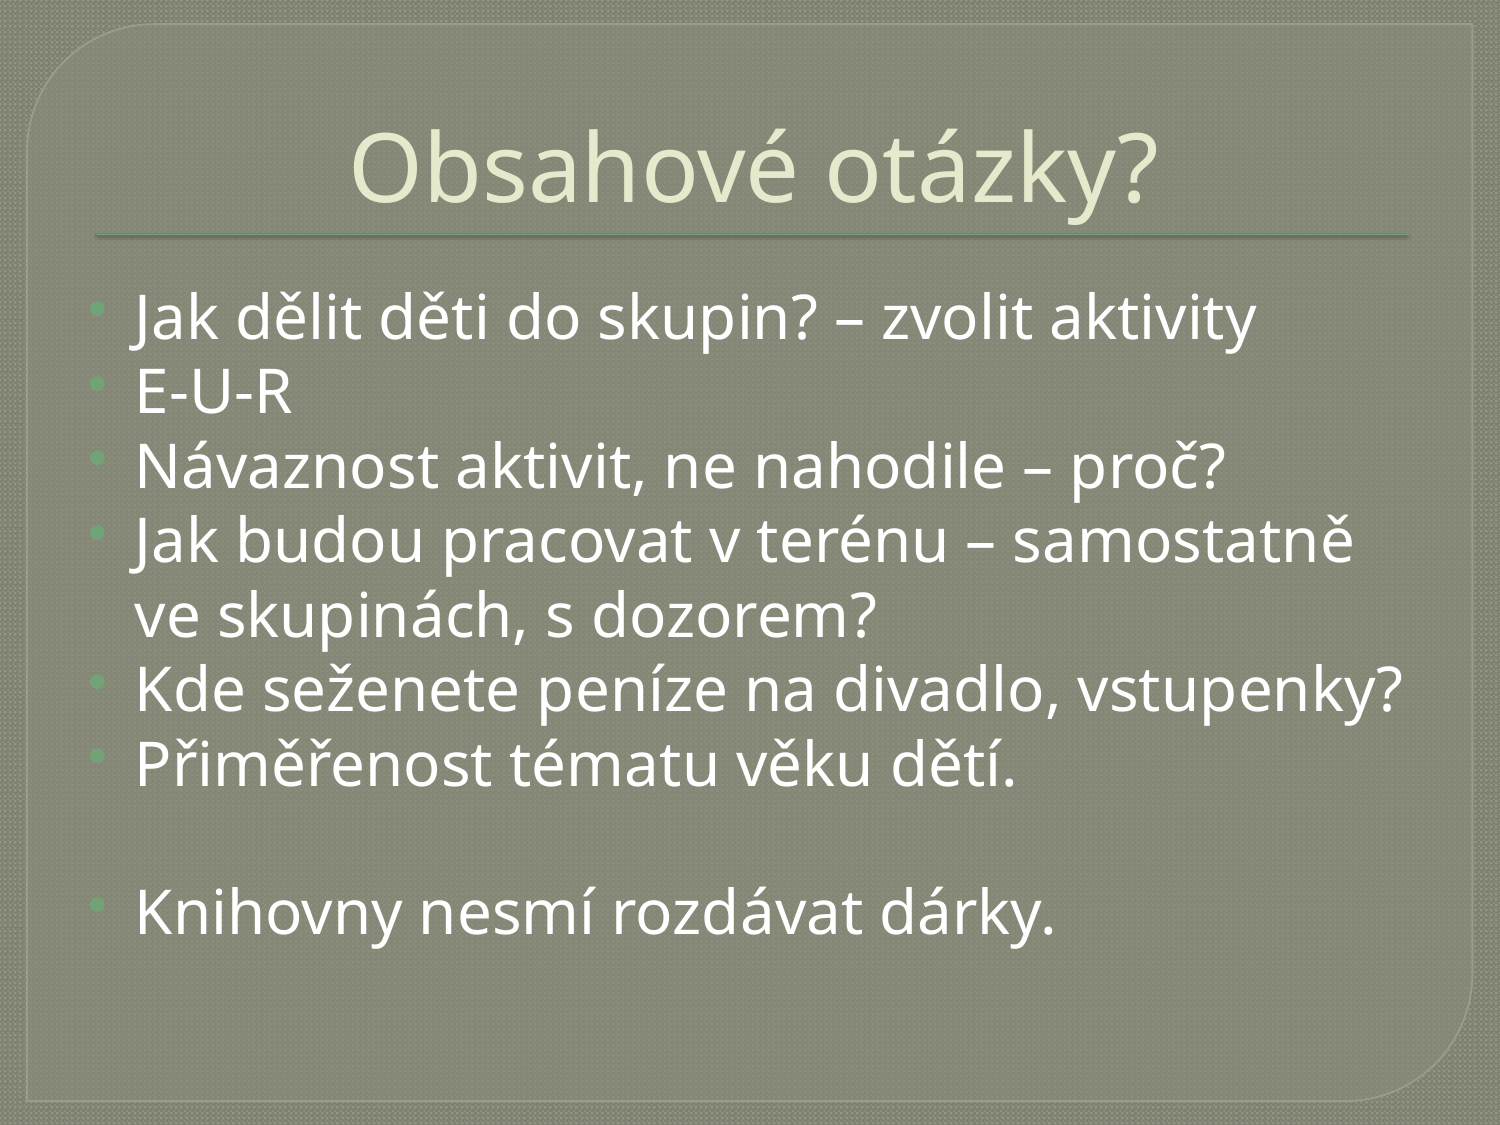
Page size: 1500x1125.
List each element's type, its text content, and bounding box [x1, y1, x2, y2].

list Jak dělit děti do skupin? – zvolit aktivity E-U-R Návaznost aktivit, ne nahodile – proč? Jak budou pracovat v terénu – samostatně ve skupinách, s dozorem? Kde seženete peníze na divadlo, vstupenky? Přiměřenost tématu věku dětí. Knihovny nesmí rozdávat dárky. [74, 269, 1426, 1013]
title Obsahové otázky? [75, 41, 1425, 230]
